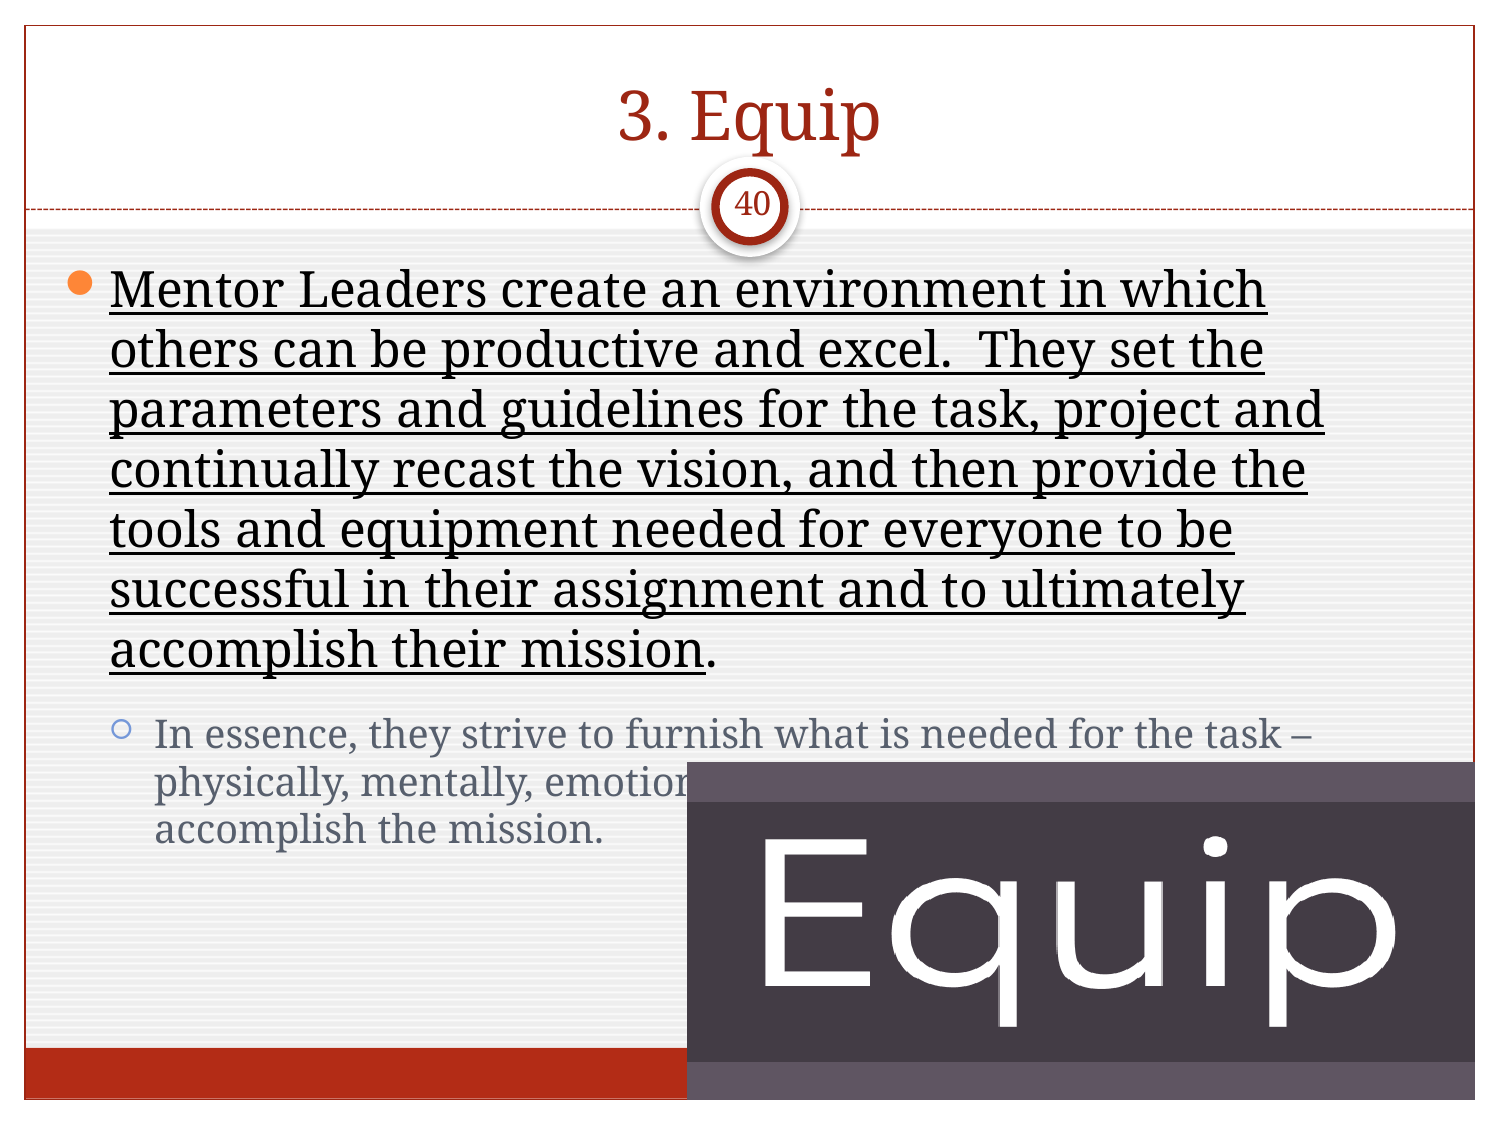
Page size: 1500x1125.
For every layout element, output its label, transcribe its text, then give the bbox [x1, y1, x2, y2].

title 3. Equip [49, 37, 1450, 162]
slide_number 40 [715, 168, 791, 241]
picture [687, 762, 1476, 1101]
list Mentor Leaders create an environment in which others can be productive and excel. They set the parameters and guidelines for the task, project and continually recast the vision, and then provide the tools and equipment needed for everyone to be successful in their assignment and to ultimately accomplish their mission. In essence, they strive to furnish what is needed for the task – physically, mentally, emotionally, and spiritually – and to accomplish the mission. [49, 250, 1445, 1001]
